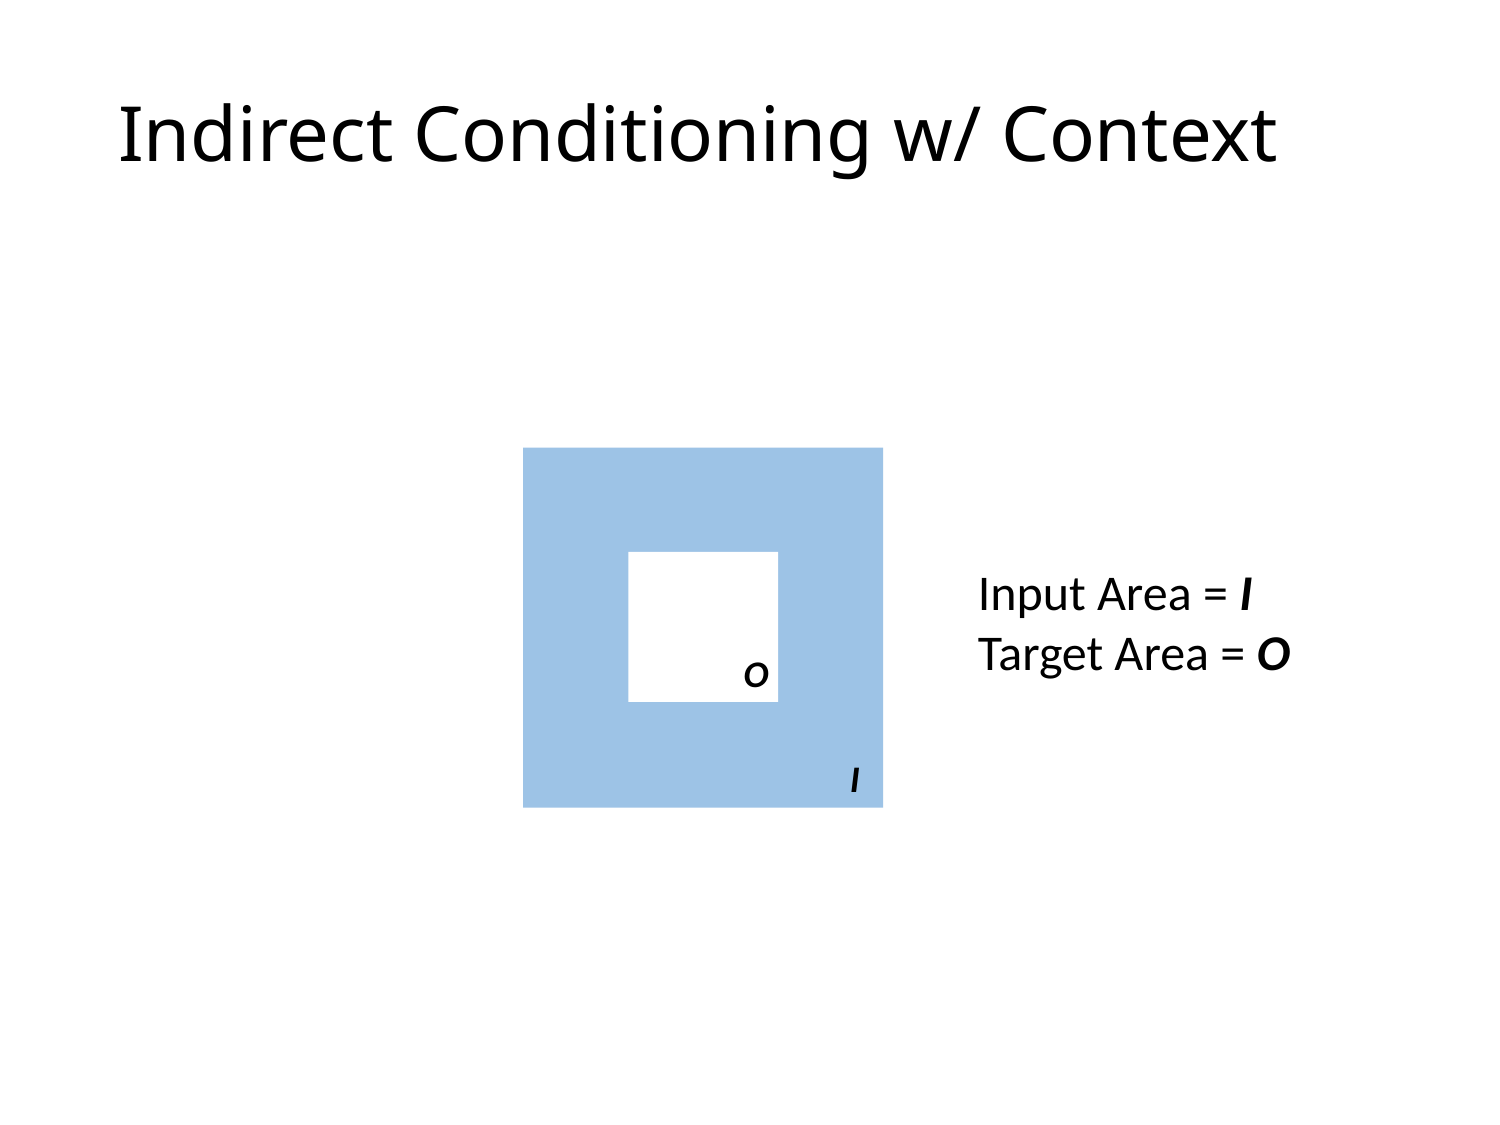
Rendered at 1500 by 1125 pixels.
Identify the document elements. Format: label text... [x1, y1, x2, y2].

text_box [523, 447, 884, 808]
title Indirect Conditioning w/ Context [103, 59, 1397, 214]
text_box I [841, 746, 869, 808]
text_box [628, 551, 779, 702]
text_box Input Area = I Target Area = O [969, 552, 1473, 689]
text_box O [735, 641, 777, 703]
